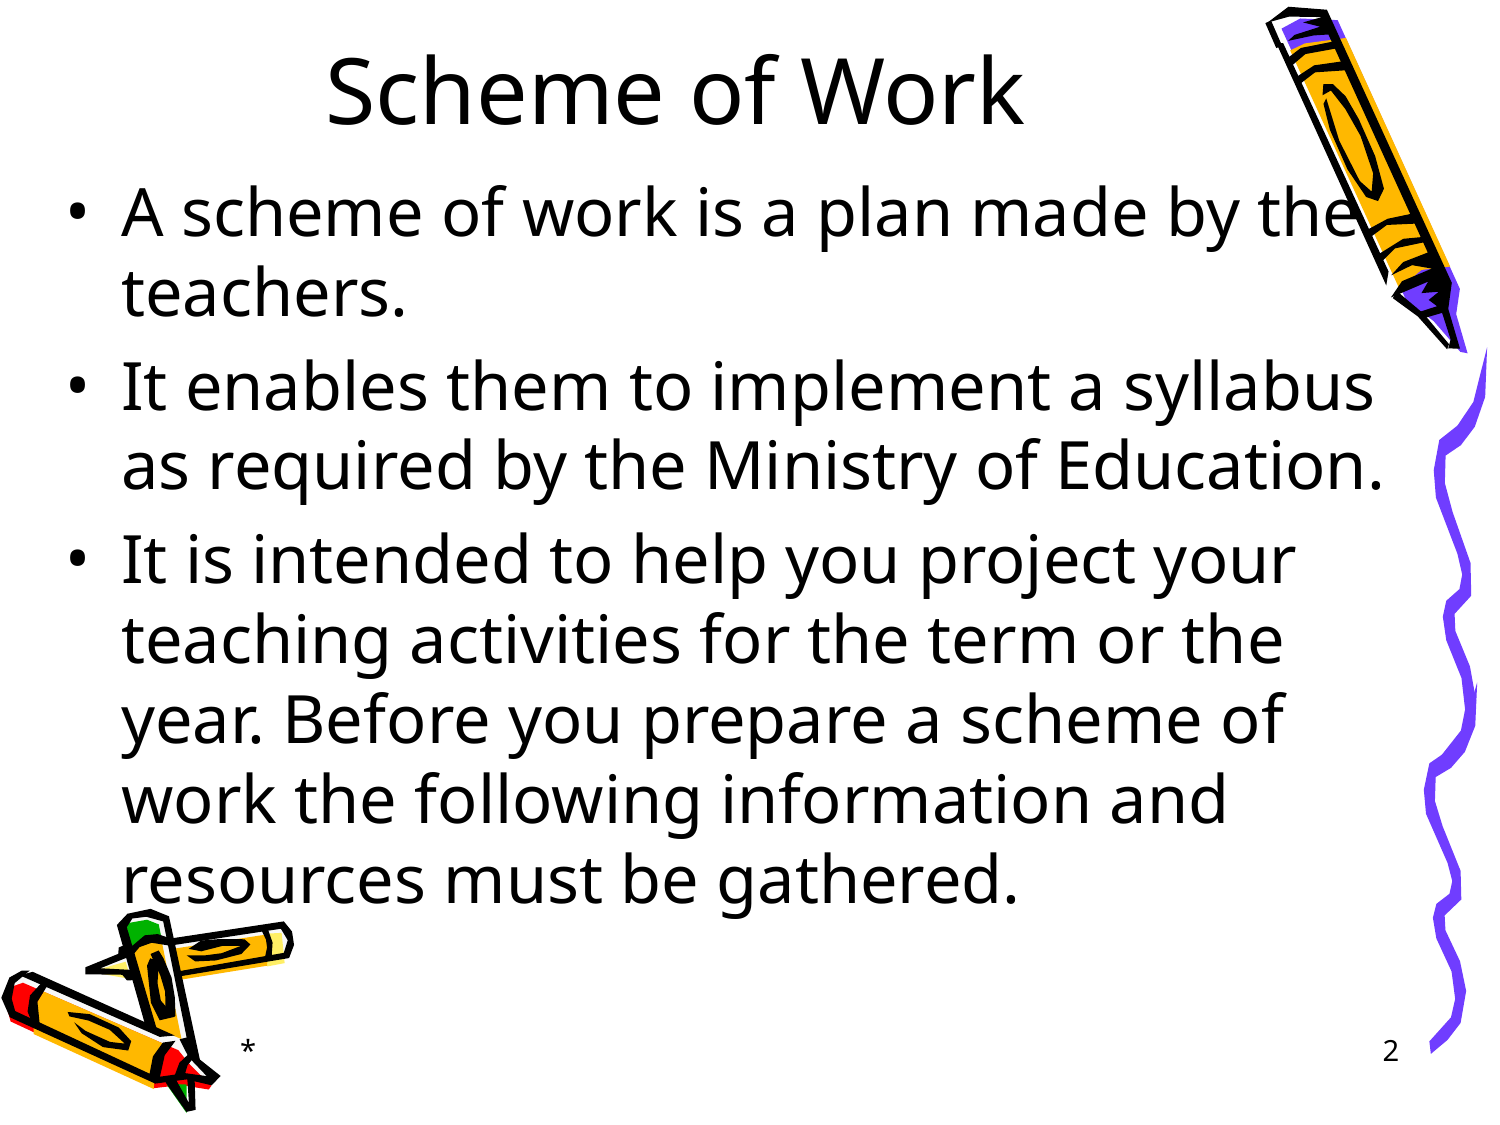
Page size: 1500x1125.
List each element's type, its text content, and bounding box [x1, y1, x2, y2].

title Scheme of Work [112, 0, 1240, 150]
text_box * [224, 1024, 538, 1100]
text_box ‹#› [1102, 1024, 1415, 1100]
list A scheme of work is a plan made by the teachers. It enables them to implement a syllabus as required by the Ministry of Education. It is intended to help you project your teaching activities for the term or the year. Before you prepare a scheme of work the following information and resources must be gathered. [50, 162, 1438, 988]
